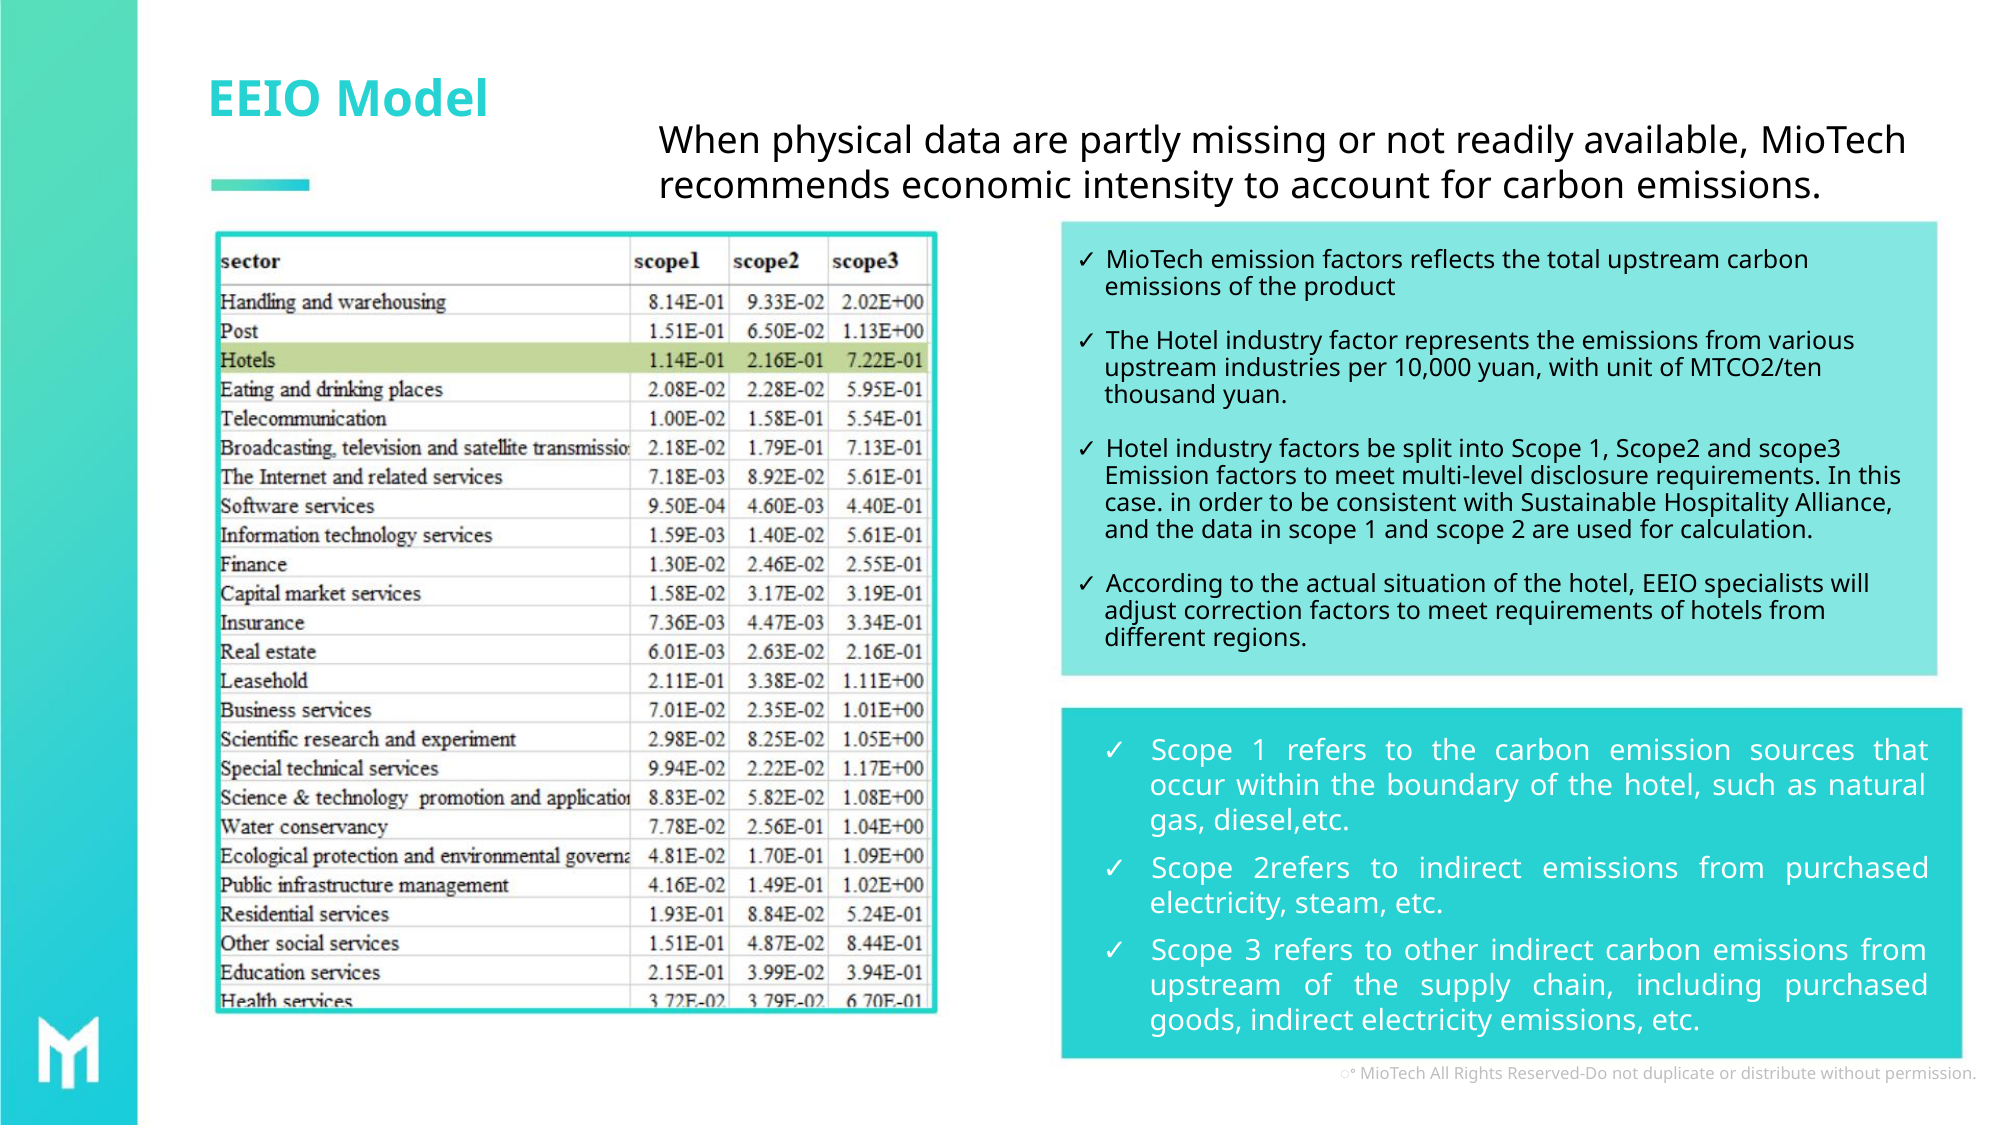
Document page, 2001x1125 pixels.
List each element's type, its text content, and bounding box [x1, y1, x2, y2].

text_box emissions of the product [1104, 267, 1426, 301]
text_box ✓ Scope 3 refers to other indirect carbon emissions from upstream of the supply chain, including purchased goods, indirect electricity emissions, etc. [1102, 927, 1968, 1037]
text_box ✓ According to the actual situation of the hotel, EEIO specialists will adjust correction factors to meet requirements of hotels from different regions. [1076, 564, 1911, 652]
text_box ꢀ MioTech All Rights Reserved-Do not duplicate or distribute without permission. [1339, 1062, 1984, 1084]
text_box When physical data are partly missing or not readily available, MioTech recommends economic intensity to account for carbon emissions. [658, 111, 1963, 207]
text_box ✓ Hotel industry factors be split into Scope 1, Scope2 and scope3 Emission factors to meet multi-level disclosure requirements. In this case. in order to be consistent with Sustainable Hospitality Alliance, and the data in scope 1 and scope 2 are used for calculation. [1076, 429, 1939, 544]
text_box electricity, steam, etc. [1149, 880, 1475, 920]
text_box ✓ MioTech emission factors reflects the total upstream carbon [1076, 240, 1847, 274]
text_box ✓ The Hotel industry factor represents the emissions from various upstream industries per 10,000 yuan, with unit of MTCO2/ten thousand yuan. [1076, 321, 1888, 409]
text_box [0, 0, 2000, 1125]
text_box ✓ Scope 2refers to indirect emissions from purchased [1102, 845, 1968, 885]
text_box EEIO Model [207, 60, 524, 127]
text_box ✓ Scope 1 refers to the carbon emission sources that occur within the boundary of the hotel, such as natural gas, diesel,etc. [1102, 727, 1968, 837]
